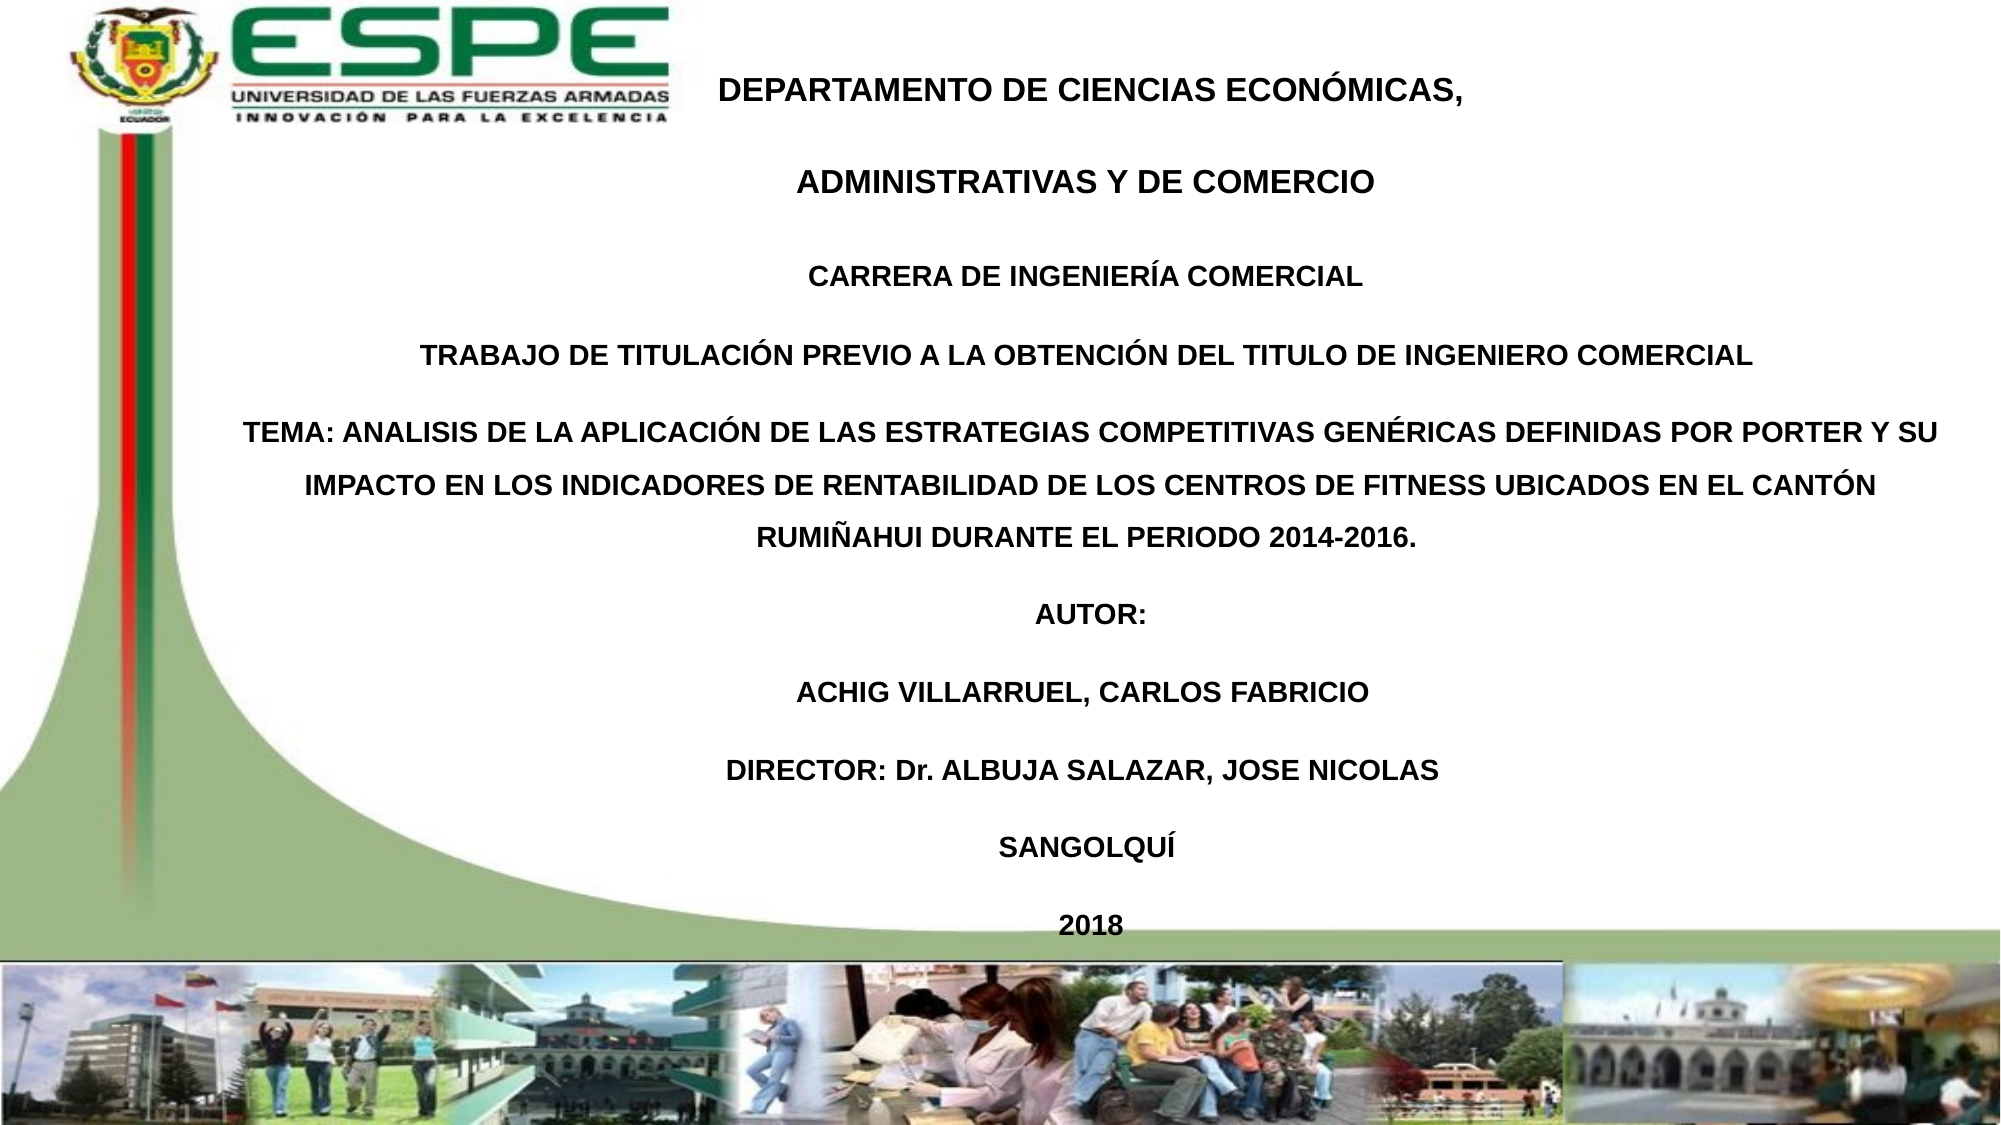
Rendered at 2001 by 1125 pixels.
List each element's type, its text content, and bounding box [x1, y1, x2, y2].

text_box DEPARTAMENTO DE CIENCIAS ECONÓMICAS, ADMINISTRATIVAS Y DE COMERCIO CARRERA DE INGENIERÍA COMERCIAL TRABAJO DE TITULACIÓN PREVIO A LA OBTENCIÓN DEL TITULO DE INGENIERO COMERCIAL TEMA: ANALISIS DE LA APLICACIÓN DE LAS ESTRATEGIAS COMPETITIVAS GENÉRICAS DEFINIDAS POR PORTER Y SU IMPACTO EN LOS INDICADORES DE RENTABILIDAD DE LOS CENTROS DE FITNESS UBICADOS EN EL CANTÓN RUMIÑAHUI DURANTE EL PERIODO 2014-2016. AUTOR: ACHIG VILLARRUEL, CARLOS FABRICIO DIRECTOR: Dr. ALBUJA SALAZAR, JOSE NICOLAS SANGOLQUÍ 2018 [228, 41, 1955, 949]
picture [0, 0, 2001, 1125]
